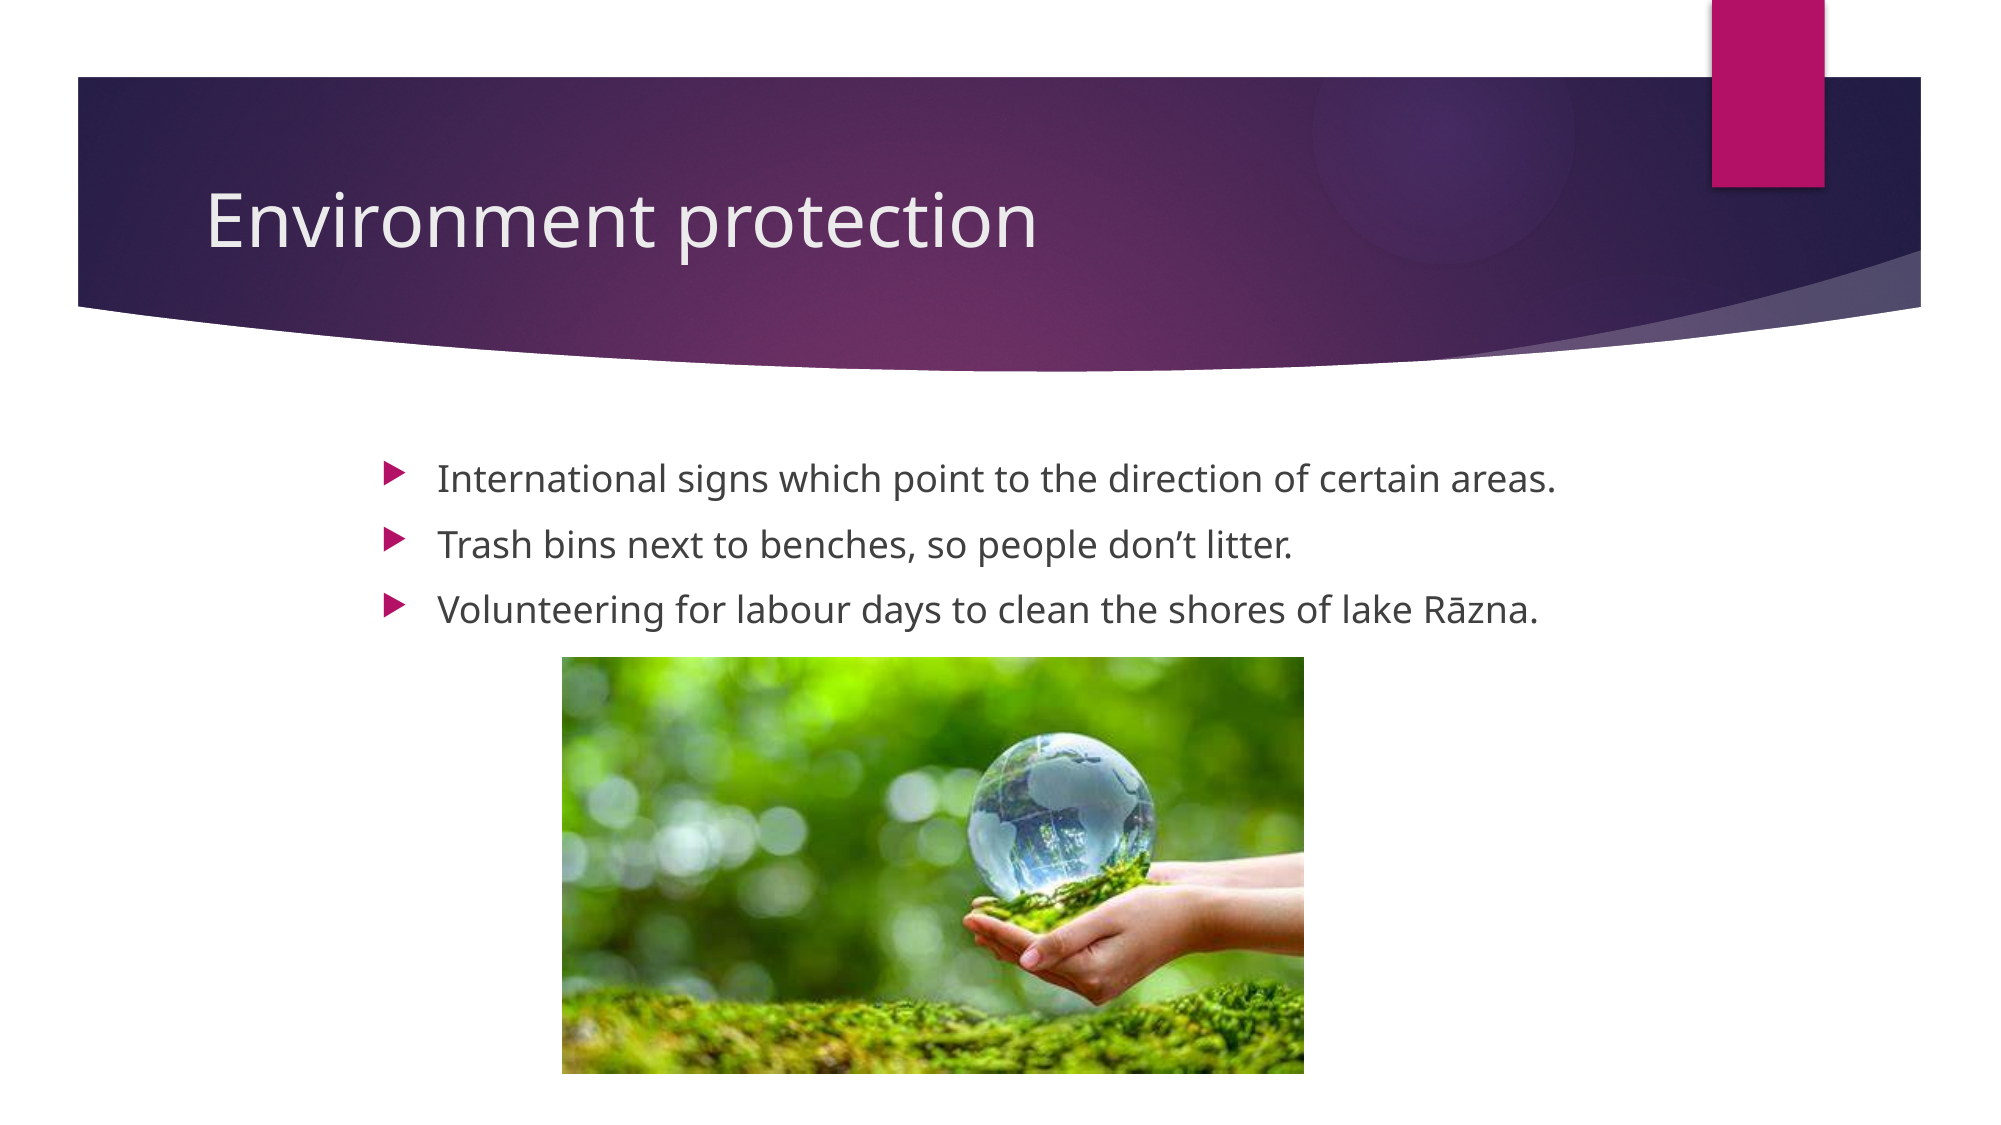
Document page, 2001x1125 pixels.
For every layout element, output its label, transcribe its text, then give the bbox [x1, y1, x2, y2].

title Environment protection [189, 159, 1627, 276]
picture [562, 657, 1304, 1074]
list International signs which point to the direction of certain areas. Trash bins next to benches, so people don’t litter. Volunteering for labour days to clean the shores of lake Rāzna. [366, 447, 1634, 957]
